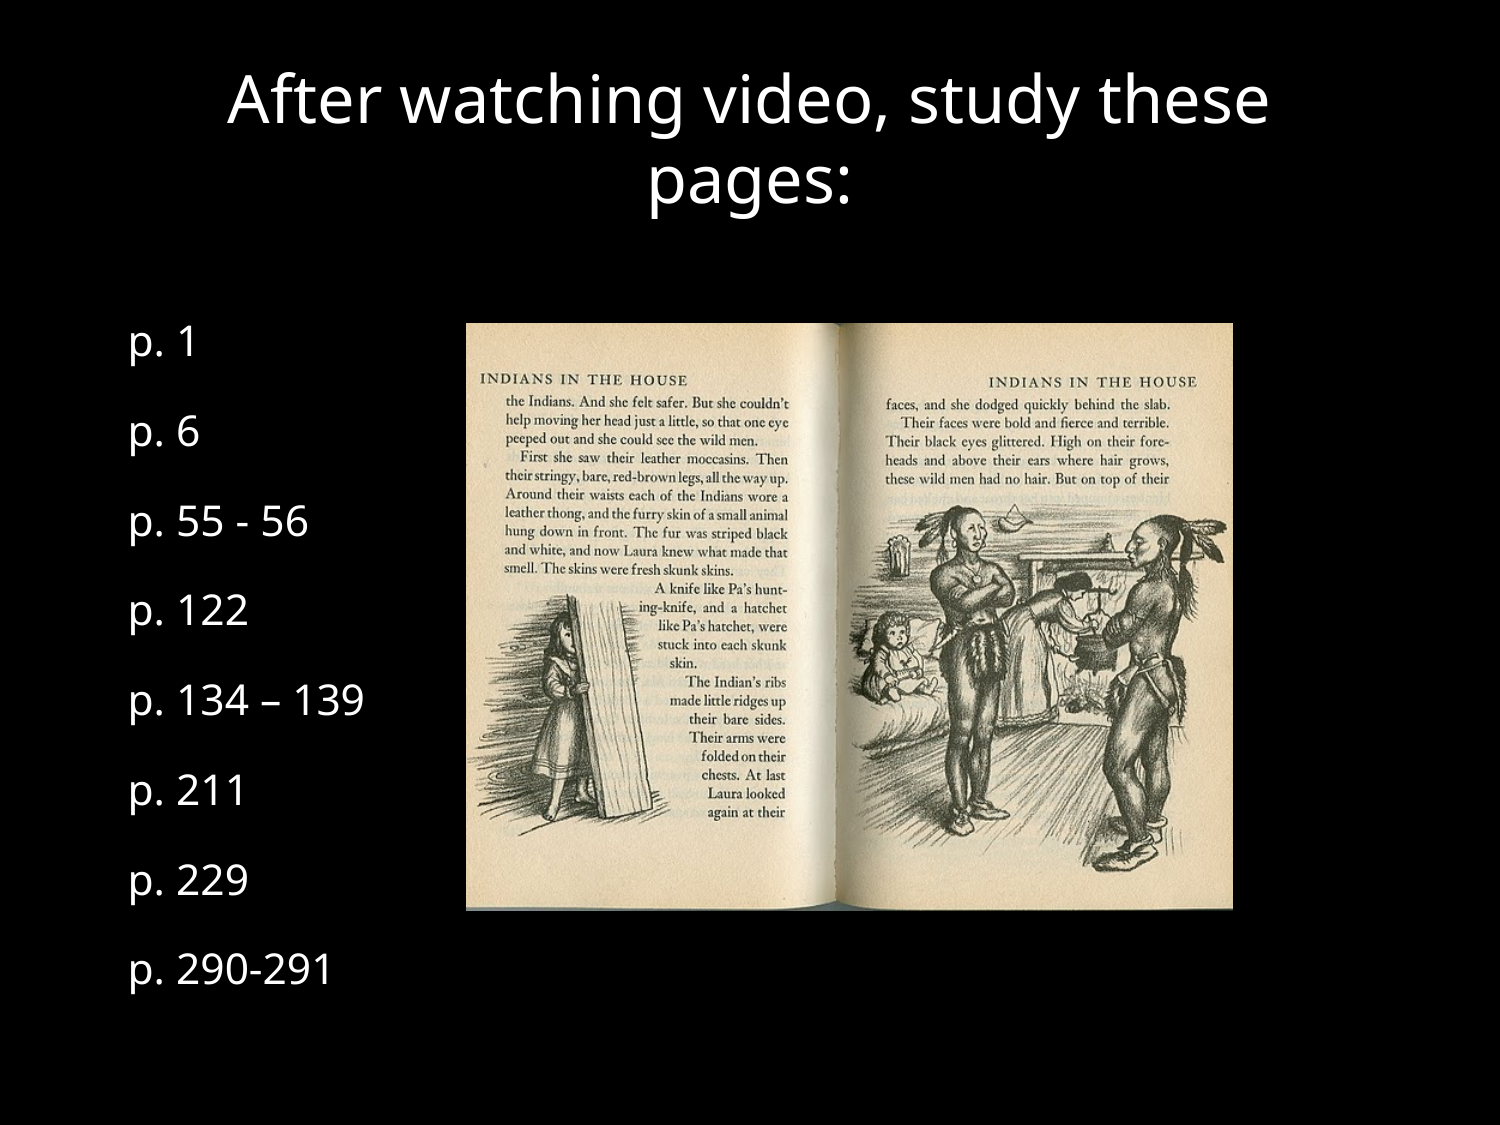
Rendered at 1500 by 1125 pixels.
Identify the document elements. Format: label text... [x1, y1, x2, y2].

title After watching video, study these pages: [112, 19, 1388, 255]
list p. 1 p. 6 p. 55 - 56 p. 122 p. 134 – 139 p. 211 p. 229 p. 290-291 [112, 306, 450, 1005]
picture [466, 323, 1233, 911]
